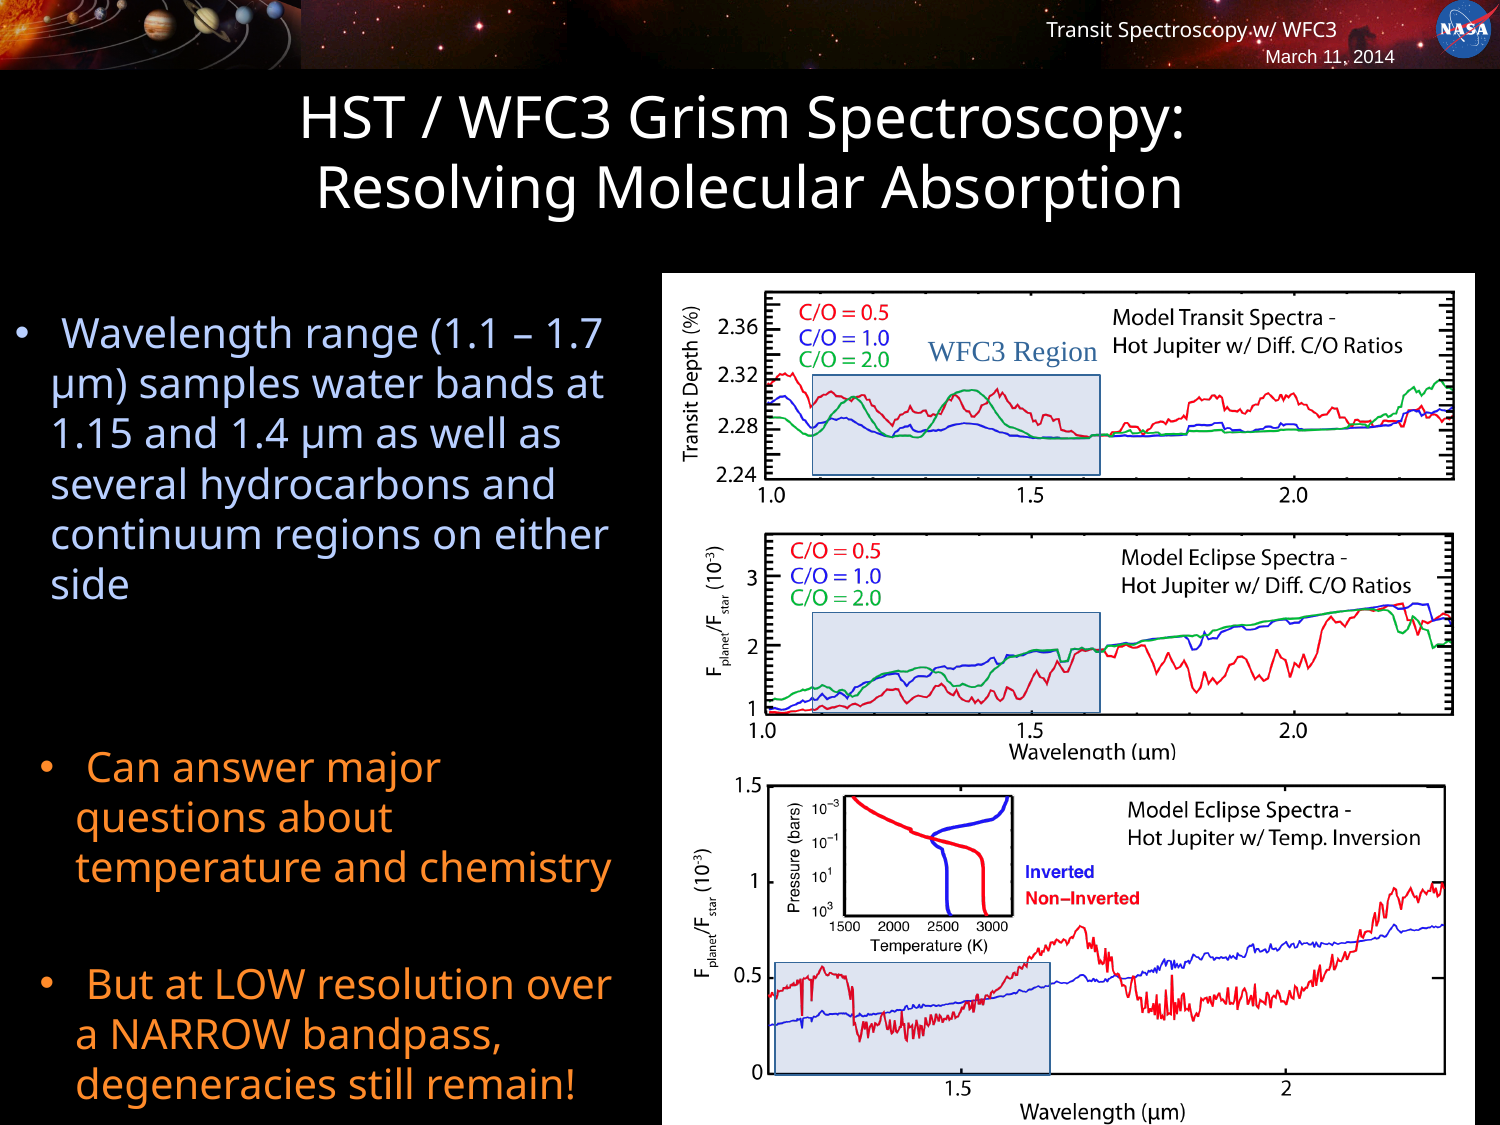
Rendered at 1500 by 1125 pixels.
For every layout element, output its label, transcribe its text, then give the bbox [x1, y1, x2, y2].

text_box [774, 324, 1114, 1076]
text_box Can answer major questions about temperature and chemistry But at LOW resolution over a NARROW bandpass, degeneracies still remain! [24, 674, 638, 838]
picture [0, 0, 1500, 70]
text_box Wavelength range (1.1 – 1.7 μm) samples water bands at 1.15 and 1.4 μm as well as several hydrocarbons and continuum regions on either side [0, 299, 625, 663]
text_box HST / WFC3 Grism Spectroscopy: Resolving Molecular Absorption [0, 87, 1500, 213]
picture [662, 272, 1476, 1125]
